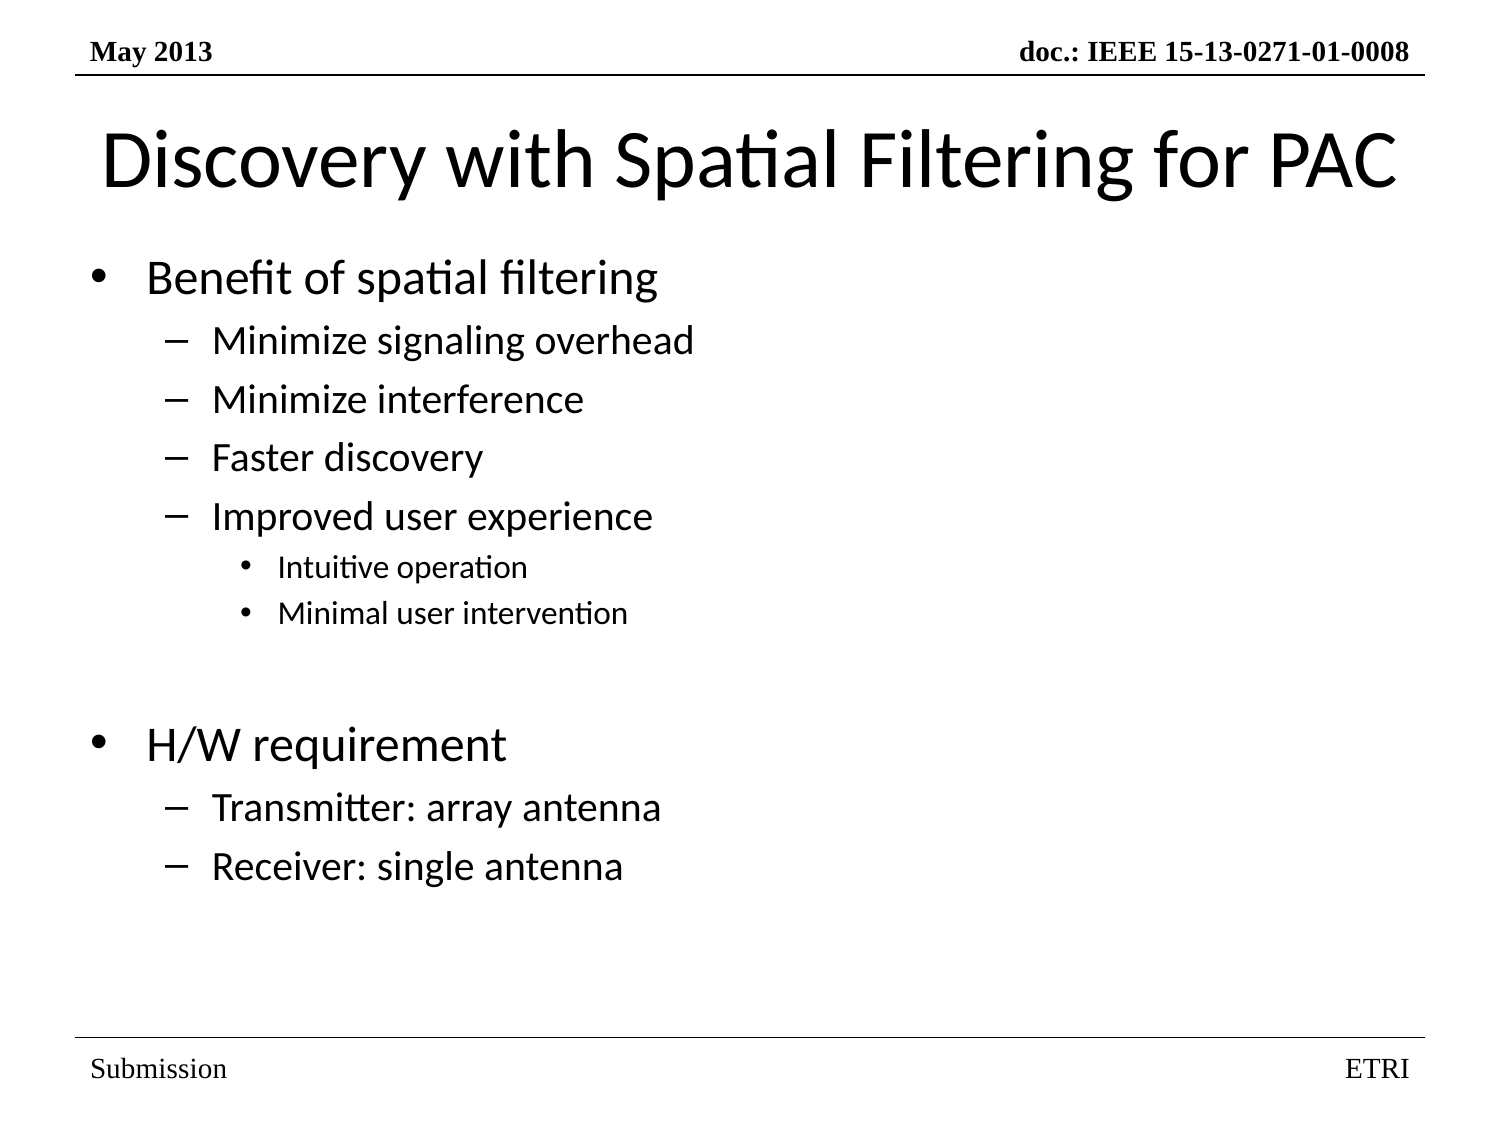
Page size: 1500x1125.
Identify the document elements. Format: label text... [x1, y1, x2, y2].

title Discovery with Spatial Filtering for PAC [75, 75, 1425, 233]
list Benefit of spatial filtering Minimize signaling overhead Minimize interference Faster discovery Improved user experience Intuitive operation Minimal user intervention H/W requirement Transmitter: array antenna Receiver: single antenna [75, 237, 1425, 980]
